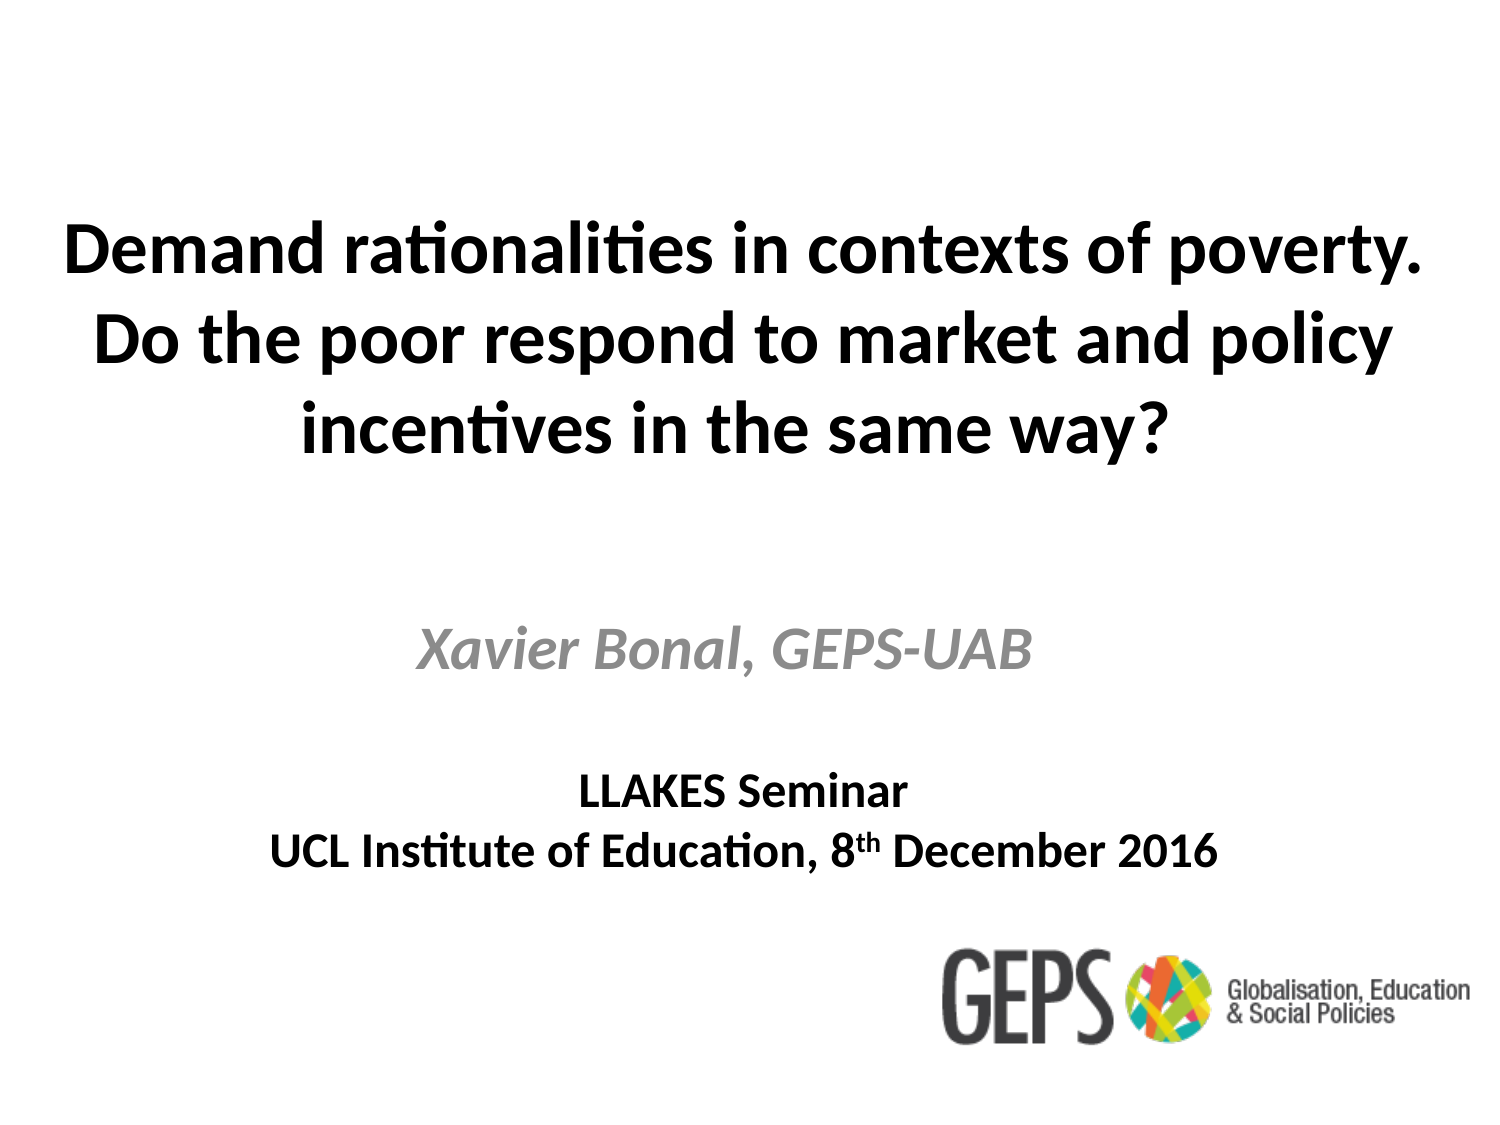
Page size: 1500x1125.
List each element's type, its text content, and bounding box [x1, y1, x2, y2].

subtitle Xavier Bonal, GEPS-UAB [94, 600, 1358, 691]
picture [938, 942, 1480, 1054]
title Demand rationalities in contexts of poverty. Do the poor respond to market and policy incentives in the same way? [30, 280, 1459, 556]
text_box LLAKES Seminar UCL Institute of Education, 8th December 2016 [112, 750, 1376, 885]
